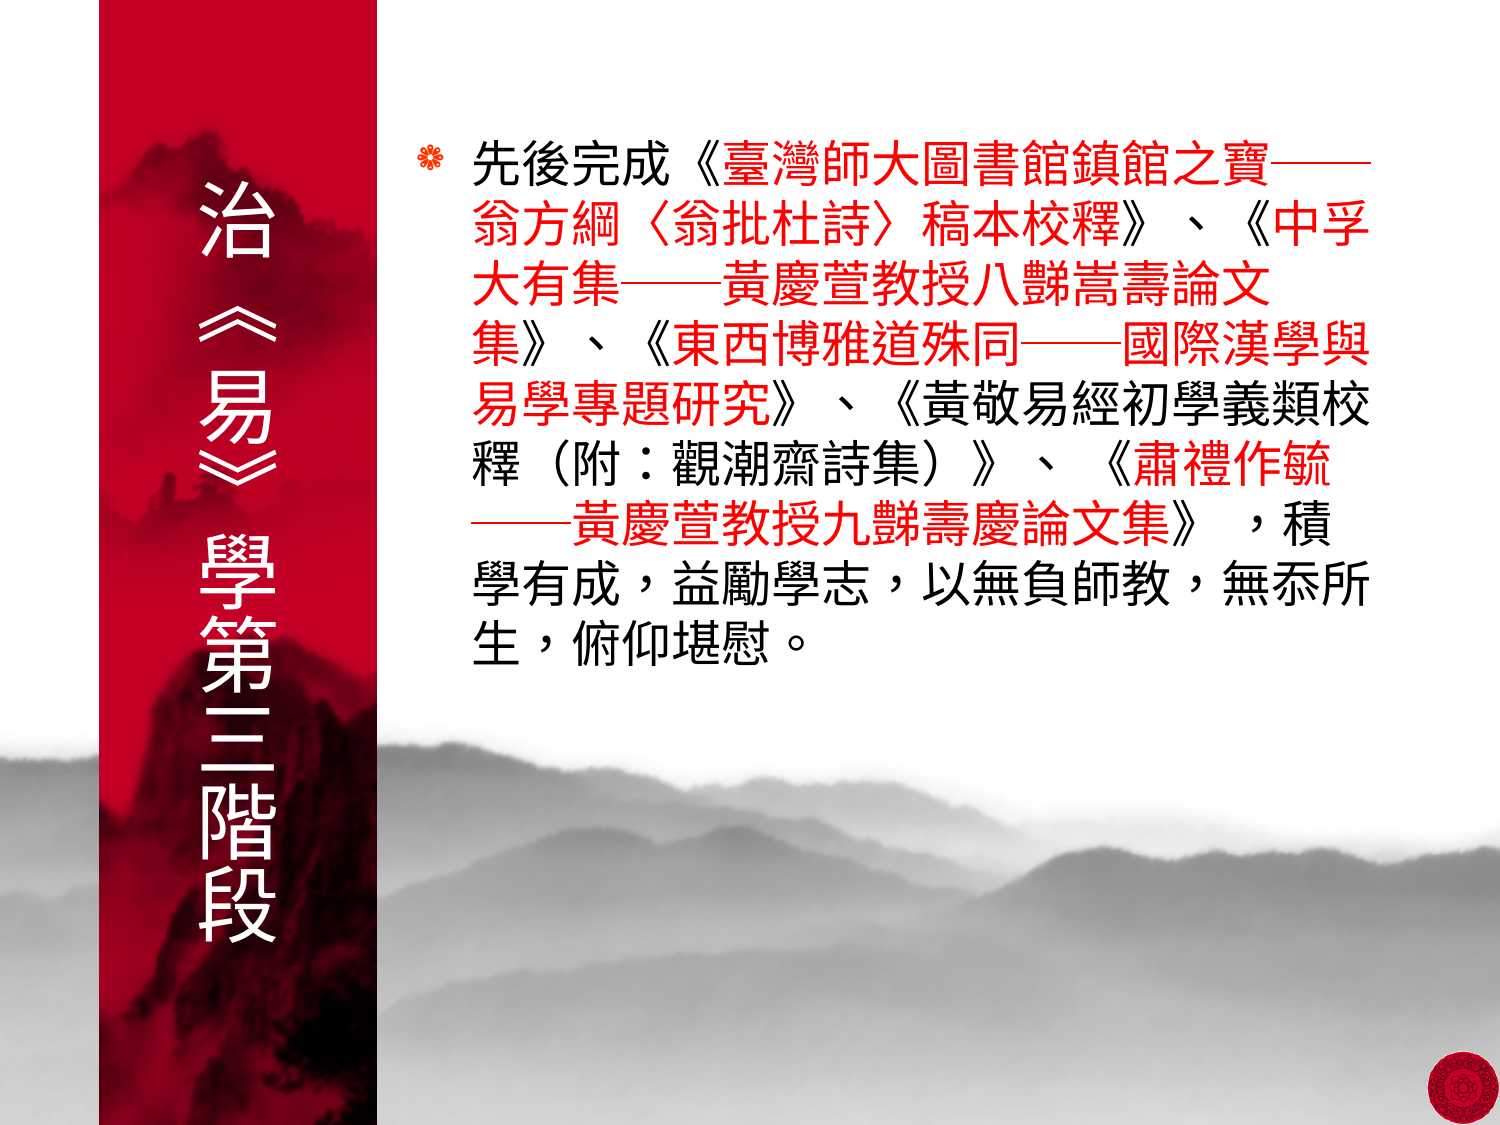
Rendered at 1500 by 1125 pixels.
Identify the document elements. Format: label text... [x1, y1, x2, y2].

picture [0, 0, 1500, 1125]
title 治《 易》學第三階段 [141, 127, 329, 999]
list 先後完成《臺灣師大圖書館鎮館之寶──翁方綱〈翁批杜詩〉稿本校釋》、《中孚大有集──黃慶萱教授八豑嵩壽論文集》、《東西博雅道殊同──國際漢學與易學專題研究》、《黃敬易經初學義類校釋（附：觀潮齋詩集）》、 《肅禮作毓──黃慶萱教授九豑壽慶論文集》 ，積學有成，益勵學志，以無負師教，無忝所生，俯仰堪慰。 [399, 125, 1388, 1000]
